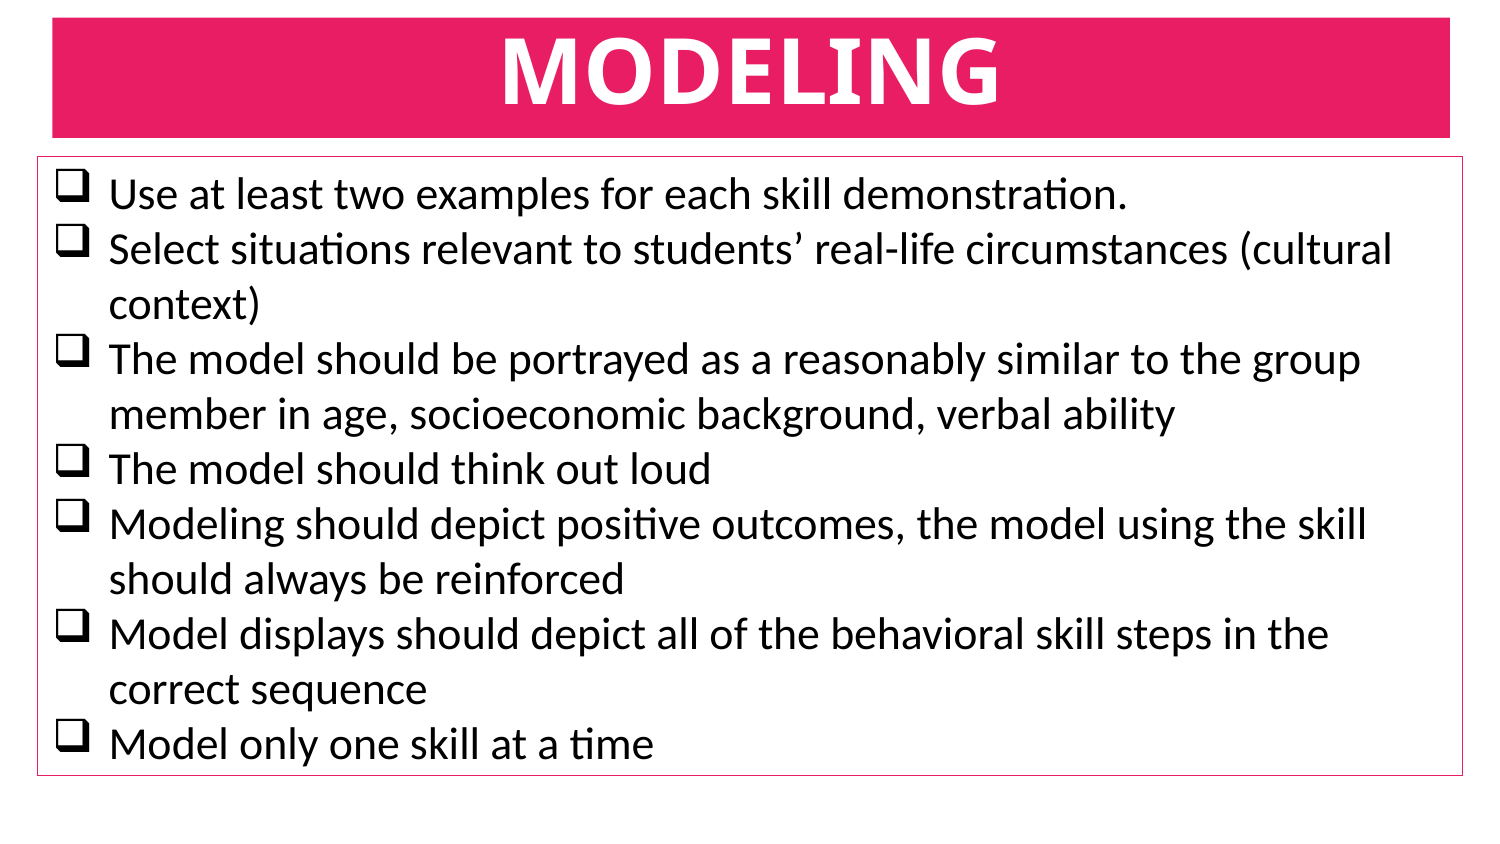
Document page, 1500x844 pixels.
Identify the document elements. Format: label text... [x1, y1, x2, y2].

title MODELING [52, 17, 1450, 138]
text_box Use at least two examples for each skill demonstration. Select situations relevant to students’ real-life circumstances (cultural context) The model should be portrayed as a reasonably similar to the group member in age, socioeconomic background, verbal ability The model should think out loud Modeling should depict positive outcomes, the model using the skill should always be reinforced Model displays should depict all of the behavioral skill steps in the correct sequence Model only one skill at a time [37, 156, 1463, 776]
